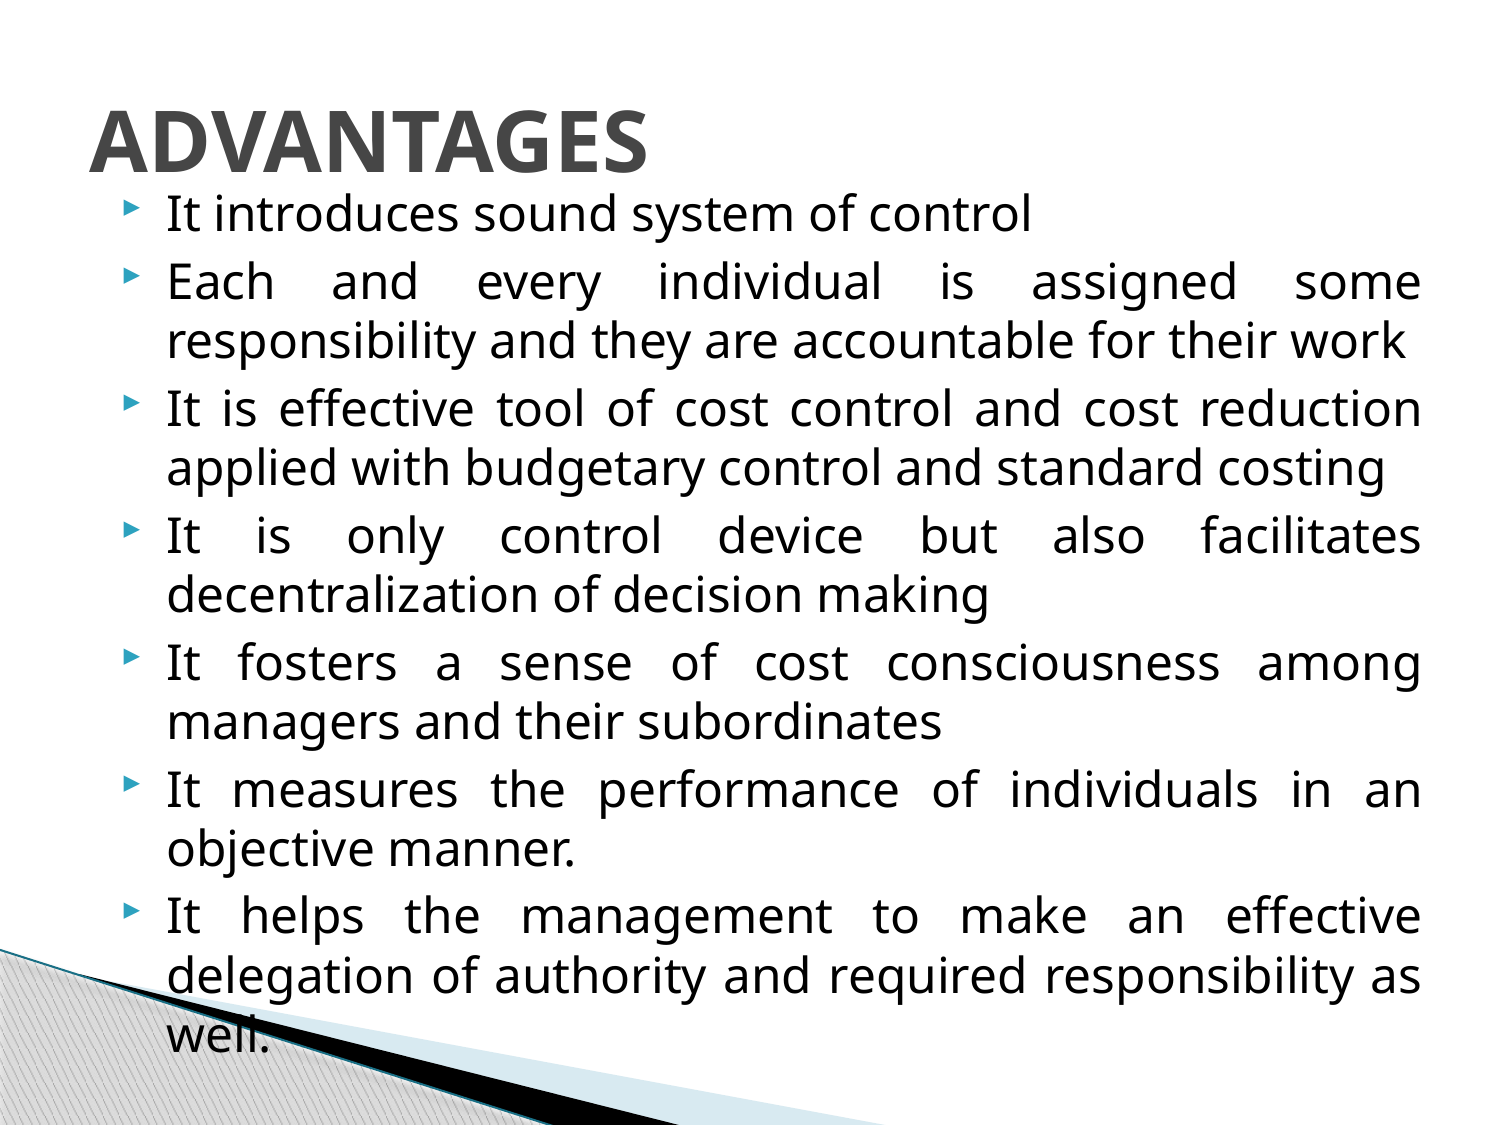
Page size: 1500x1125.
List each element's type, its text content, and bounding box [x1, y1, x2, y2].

list It introduces sound system of control Each and every individual is assigned some responsibility and they are accountable for their work It is effective tool of cost control and cost reduction applied with budgetary control and standard costing It is only control device but also facilitates decentralization of decision making It fosters a sense of cost consciousness among managers and their subordinates It measures the performance of individuals in an objective manner. It helps the management to make an effective delegation of authority and required responsibility as well. [87, 174, 1438, 1075]
title ADVANTAGES [75, 45, 1425, 233]
